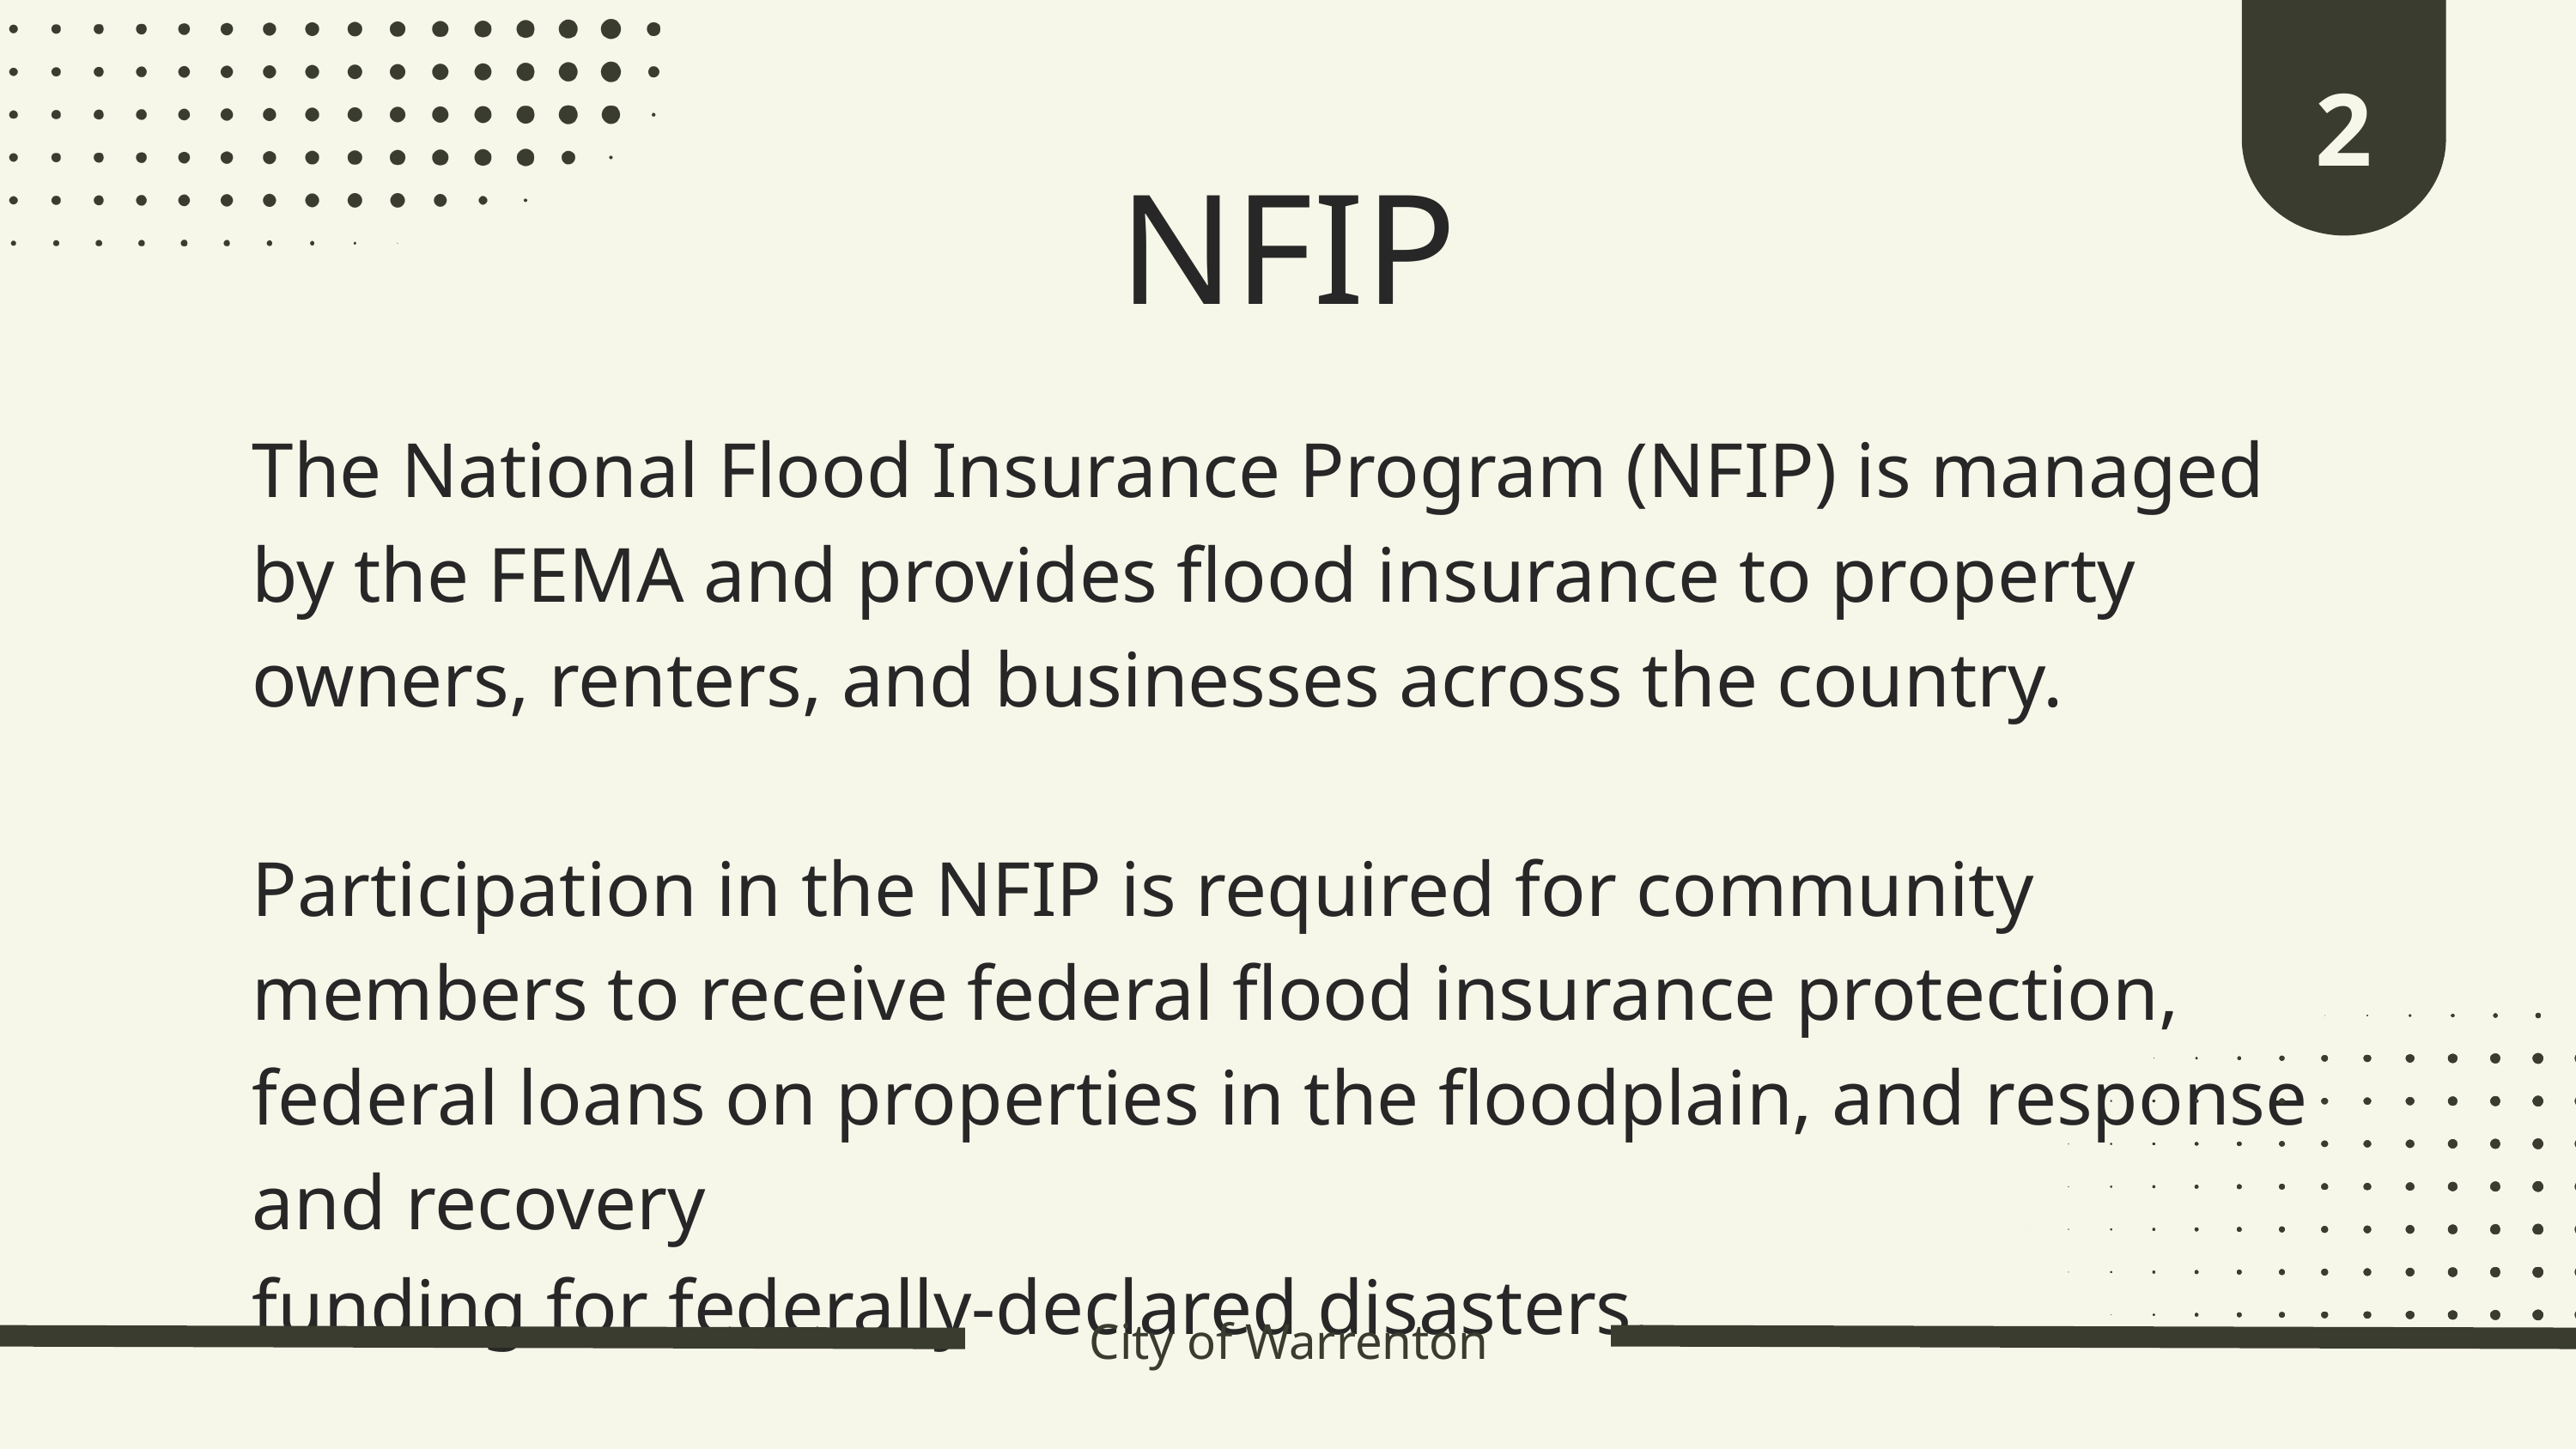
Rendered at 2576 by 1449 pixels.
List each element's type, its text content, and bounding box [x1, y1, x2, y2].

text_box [0, 1011, 2576, 1365]
text_box NFIP [359, 122, 2216, 336]
text_box The National Flood Insurance Program (NFIP) is managed by the FEMA and provides flood insurance to property owners, renters, and businesses across the country. Participation in the NFIP is required for community members to receive federal flood insurance protection, federal loans on properties in the floodplain, and response and recovery funding for federally-declared disasters. [252, 407, 2324, 1008]
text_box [2233, 0, 2455, 236]
text_box [0, 0, 660, 246]
